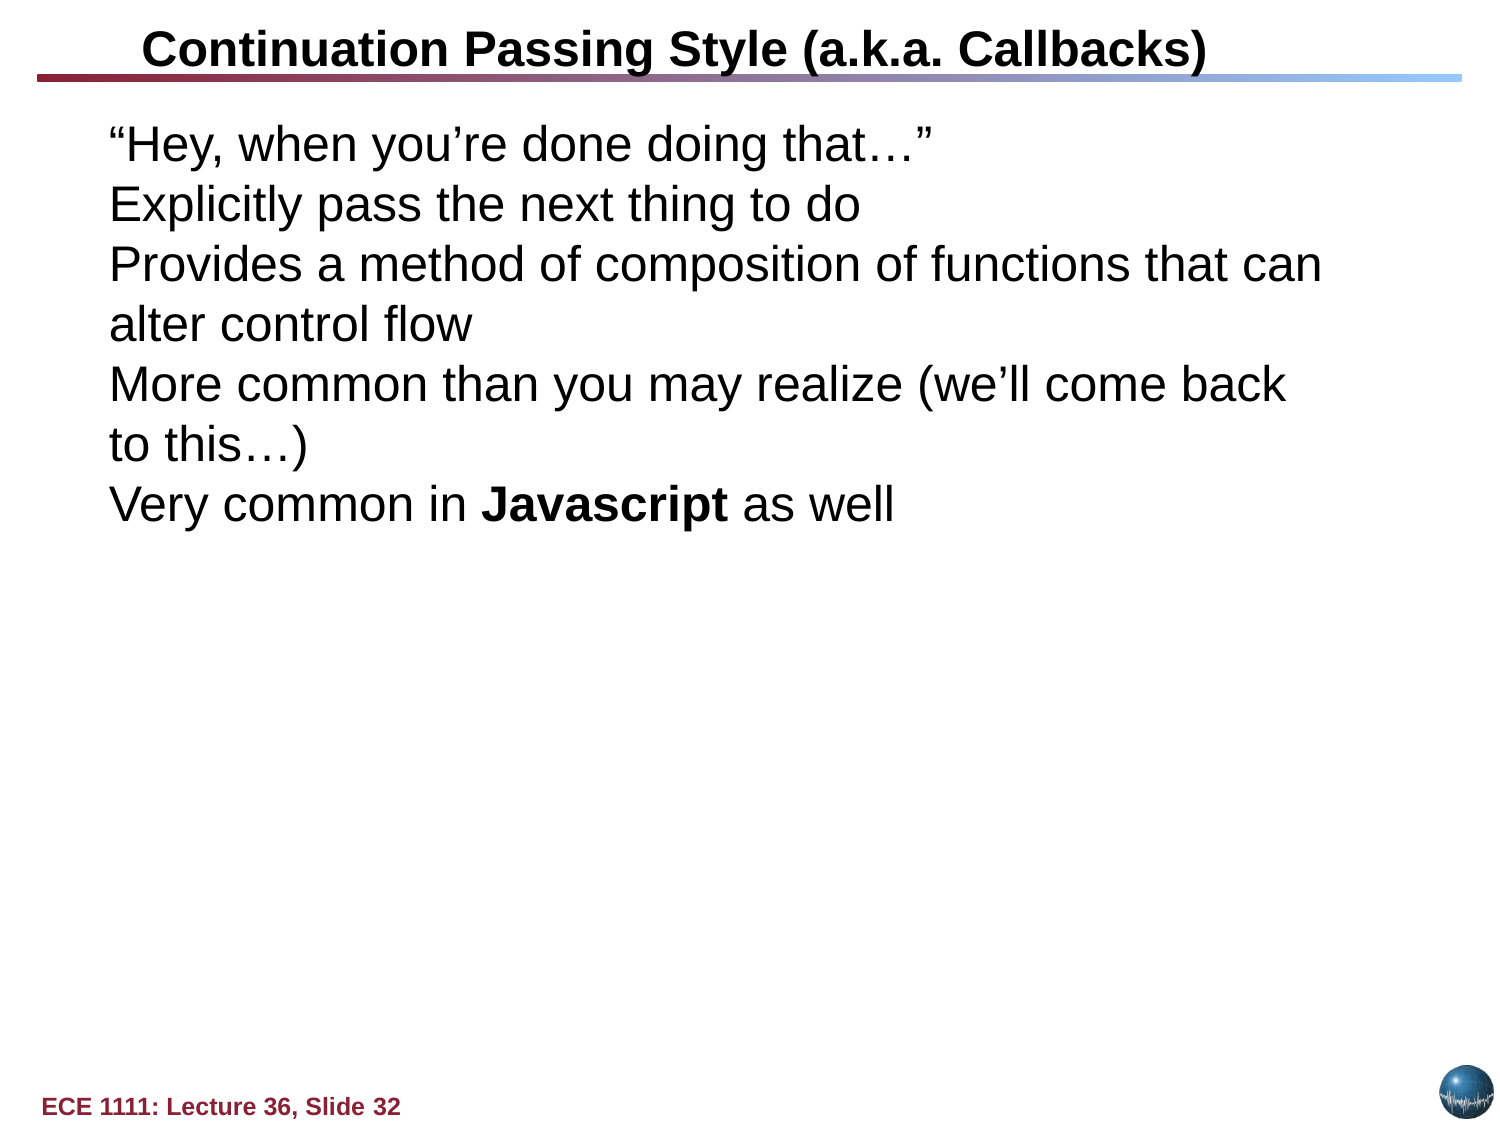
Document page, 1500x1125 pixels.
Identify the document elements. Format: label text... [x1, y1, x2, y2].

title Continuation Passing Style (a.k.a. Callbacks) [0, 9, 1350, 70]
list “Hey, when you’re done doing that…” Explicitly pass the next thing to do Provides a method of composition of functions that can alter control flow More common than you may realize (we’ll come back to this…) Very common in Javascript as well [0, 104, 1350, 847]
picture [1439, 1065, 1494, 1119]
